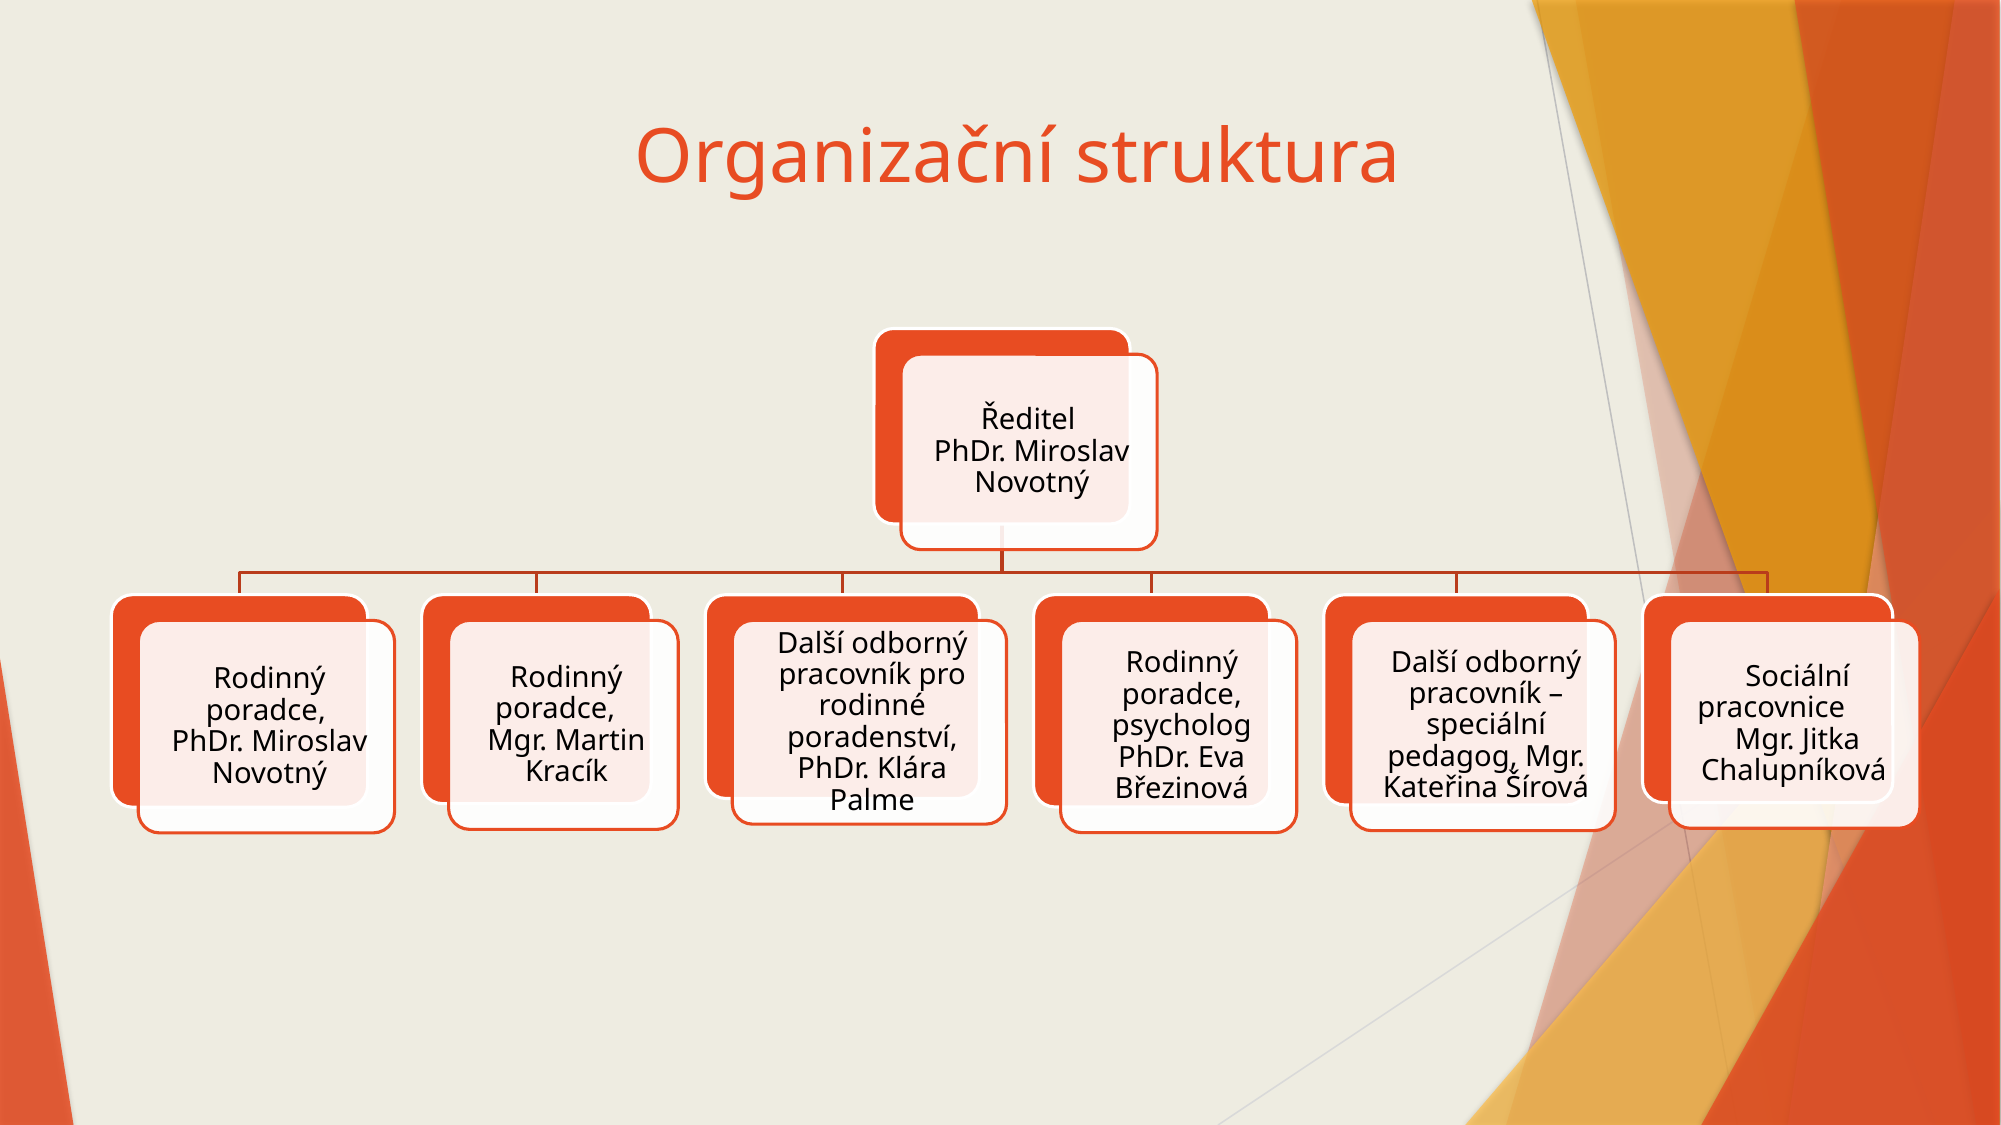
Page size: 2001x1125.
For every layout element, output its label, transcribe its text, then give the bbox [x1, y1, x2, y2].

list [110, 233, 1921, 929]
title Organizační struktura [111, 99, 1788, 232]
